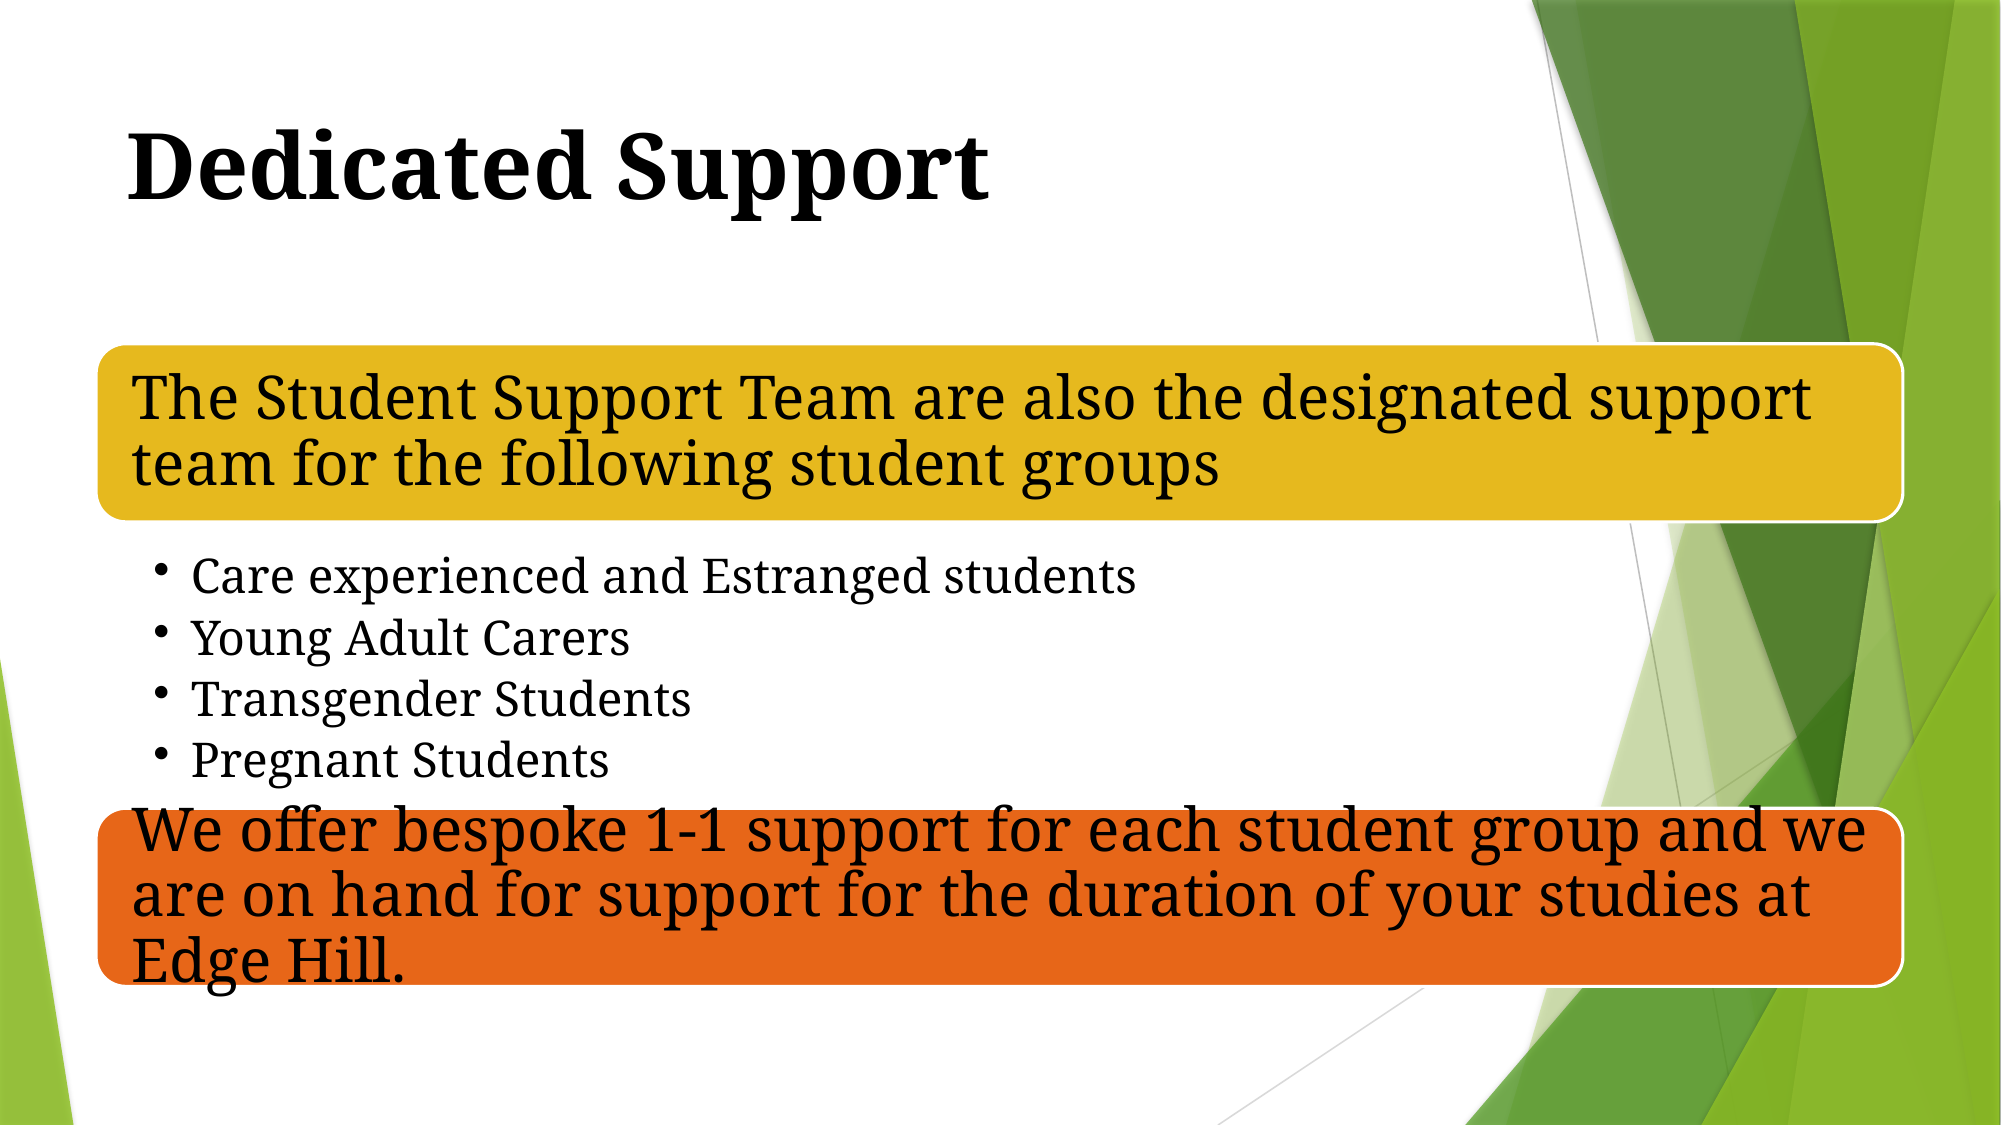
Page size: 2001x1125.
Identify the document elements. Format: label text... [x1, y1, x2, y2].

title Dedicated Support [111, 99, 1522, 294]
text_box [95, 297, 1904, 1037]
